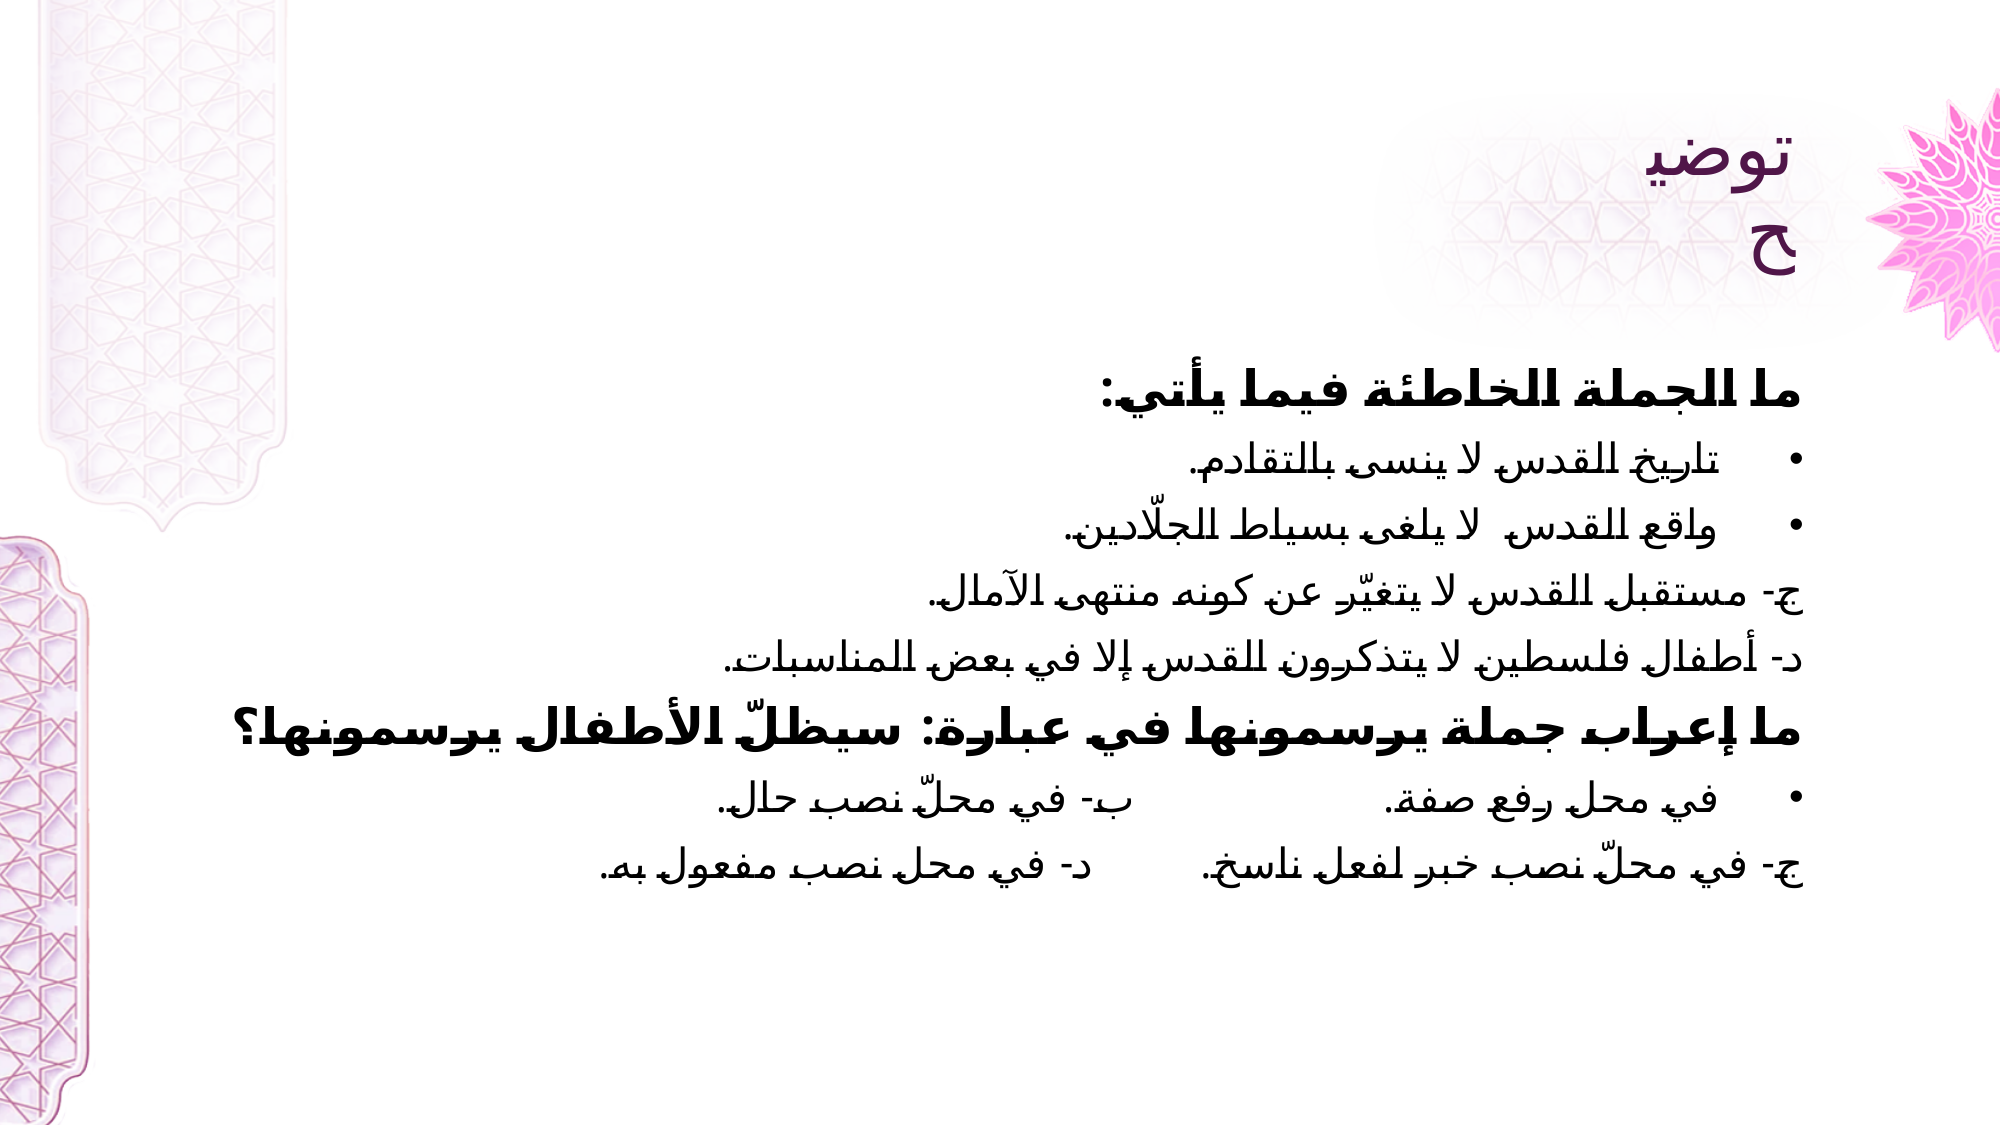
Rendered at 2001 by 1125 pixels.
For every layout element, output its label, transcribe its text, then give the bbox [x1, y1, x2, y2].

picture [0, 0, 352, 1125]
list ما الجملة الخاطئة فيما يأتي: تاريخ القدس لا ينسى بالتقادم. واقع القدس لا يلغى بسياط الجلّادين. ج- مستقبل القدس لا يتغيّر عن كونه منتهى الآمال. د- أطفال فلسطين لا يتذكرون القدس إلا في بعض المناسبات. ما إعراب جملة يرسمونها في عبارة: سيظلّ الأطفال يرسمونها؟ في محل رفع صفة. ب- في محلّ نصب حال. ج- في محلّ نصب خبر لفعل ناسخ. د- في محل نصب مفعول به. [154, 355, 1819, 1020]
picture [1419, 0, 2000, 622]
